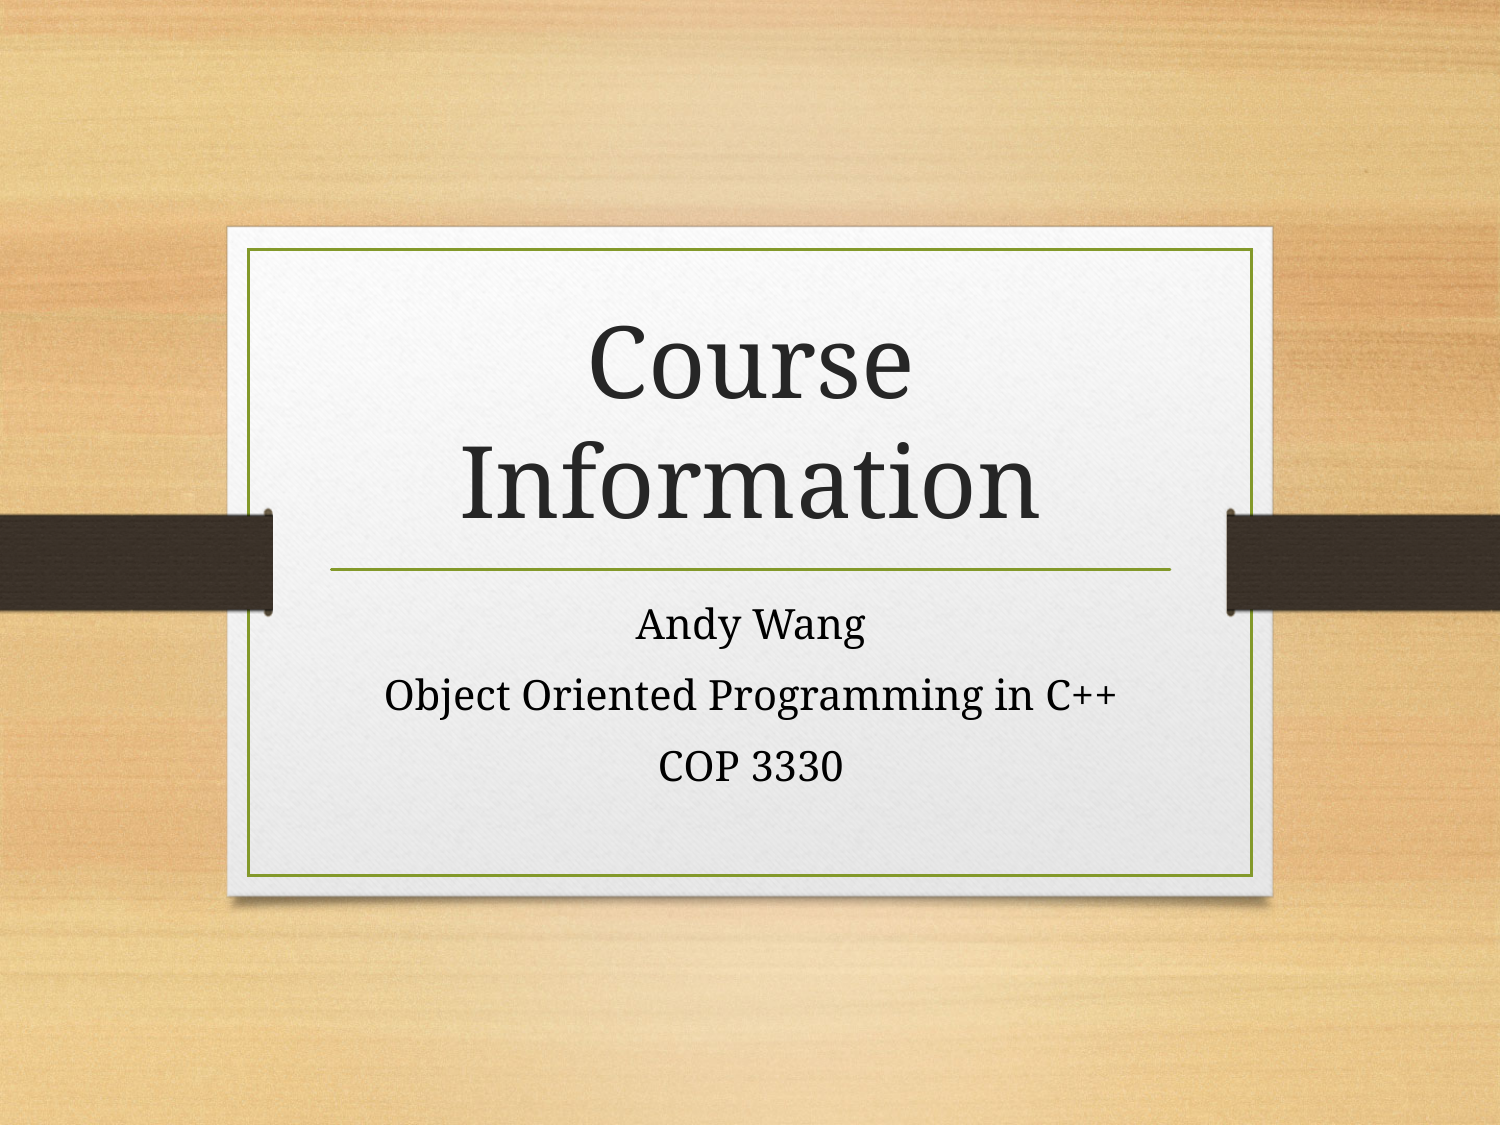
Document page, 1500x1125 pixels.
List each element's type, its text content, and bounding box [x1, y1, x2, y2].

picture [0, 0, 1500, 1125]
title Course Information [315, 297, 1187, 546]
subtitle Andy Wang Object Oriented Programming in C++ COP 3330 [315, 590, 1187, 817]
